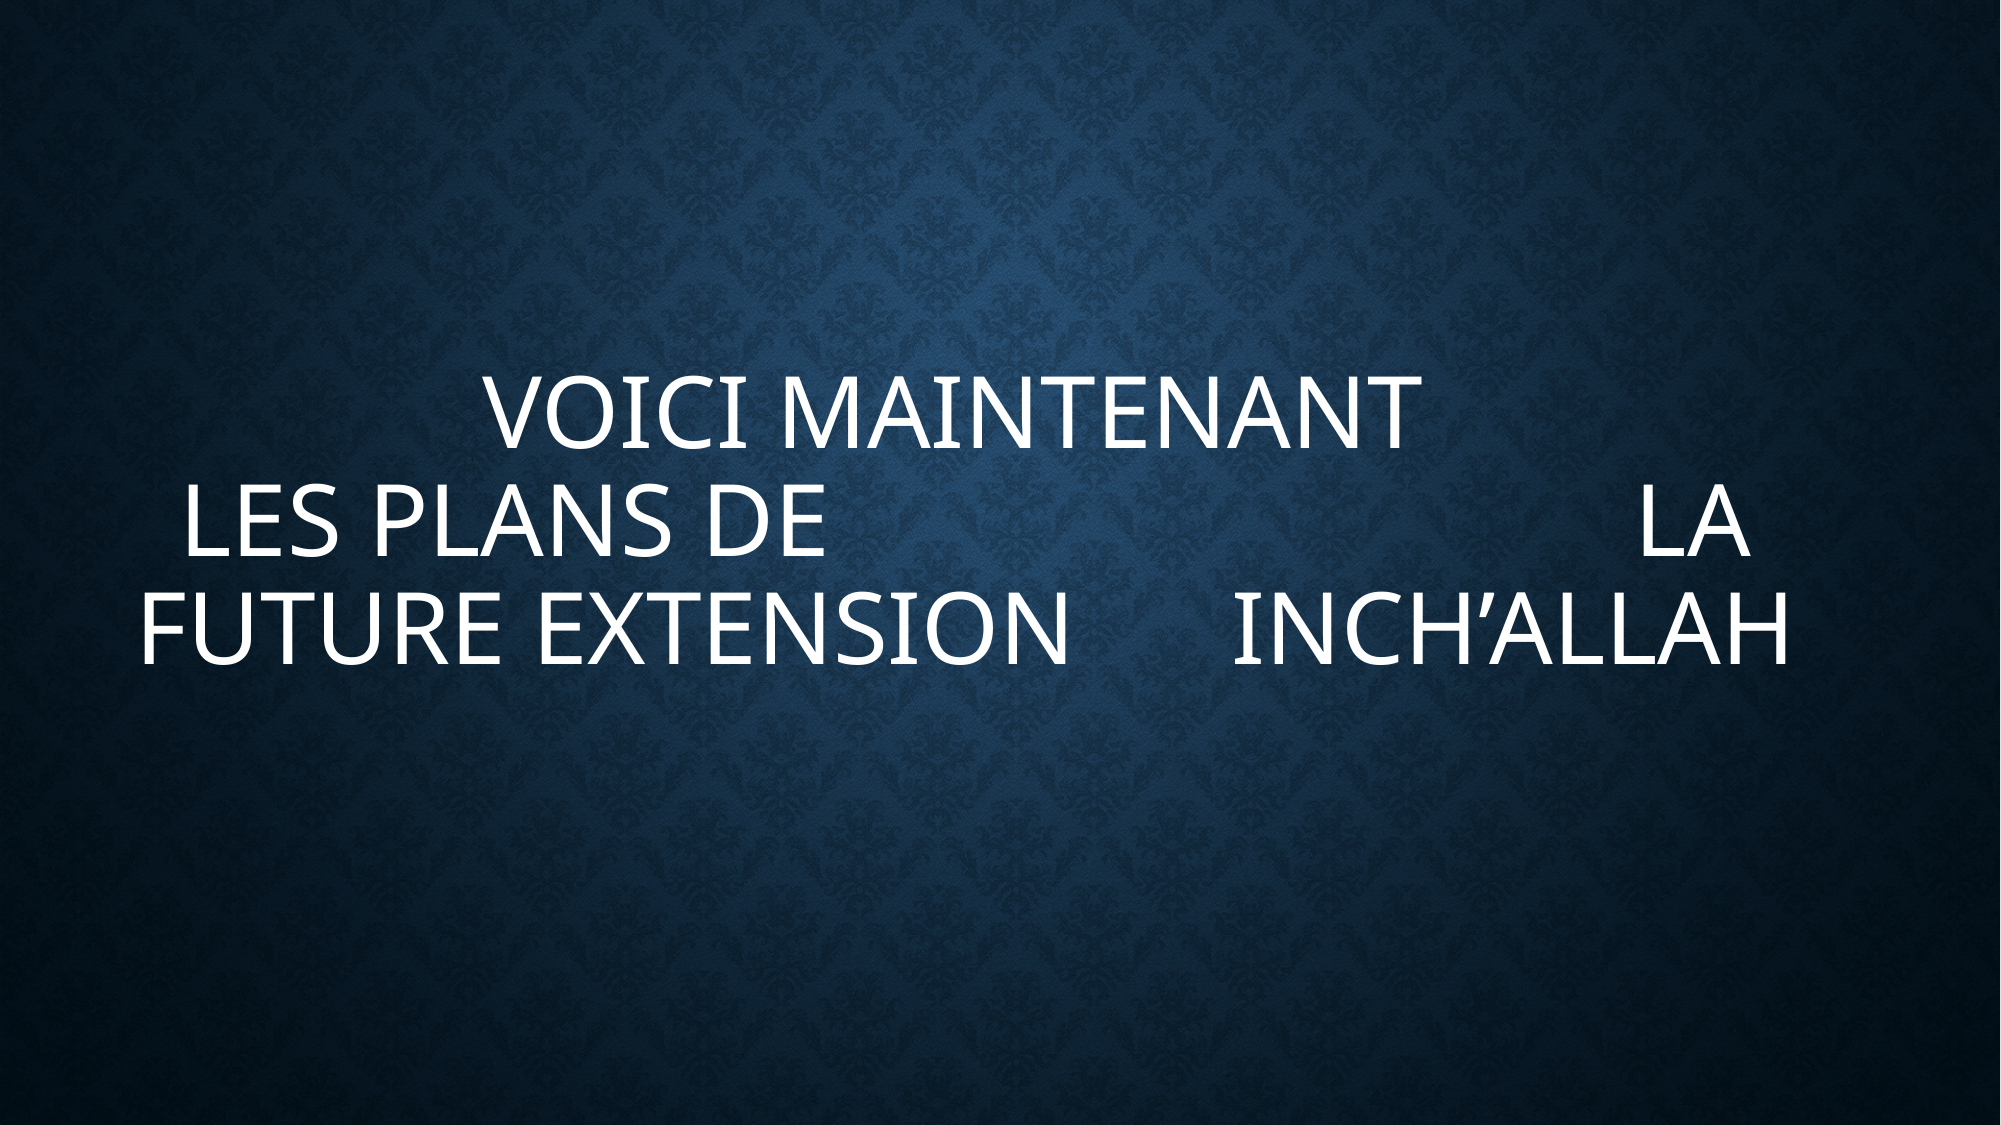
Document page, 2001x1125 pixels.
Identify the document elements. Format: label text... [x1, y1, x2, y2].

title Voici maintenant Les plans de la future extension INCH’ALLAH [84, 95, 1848, 953]
